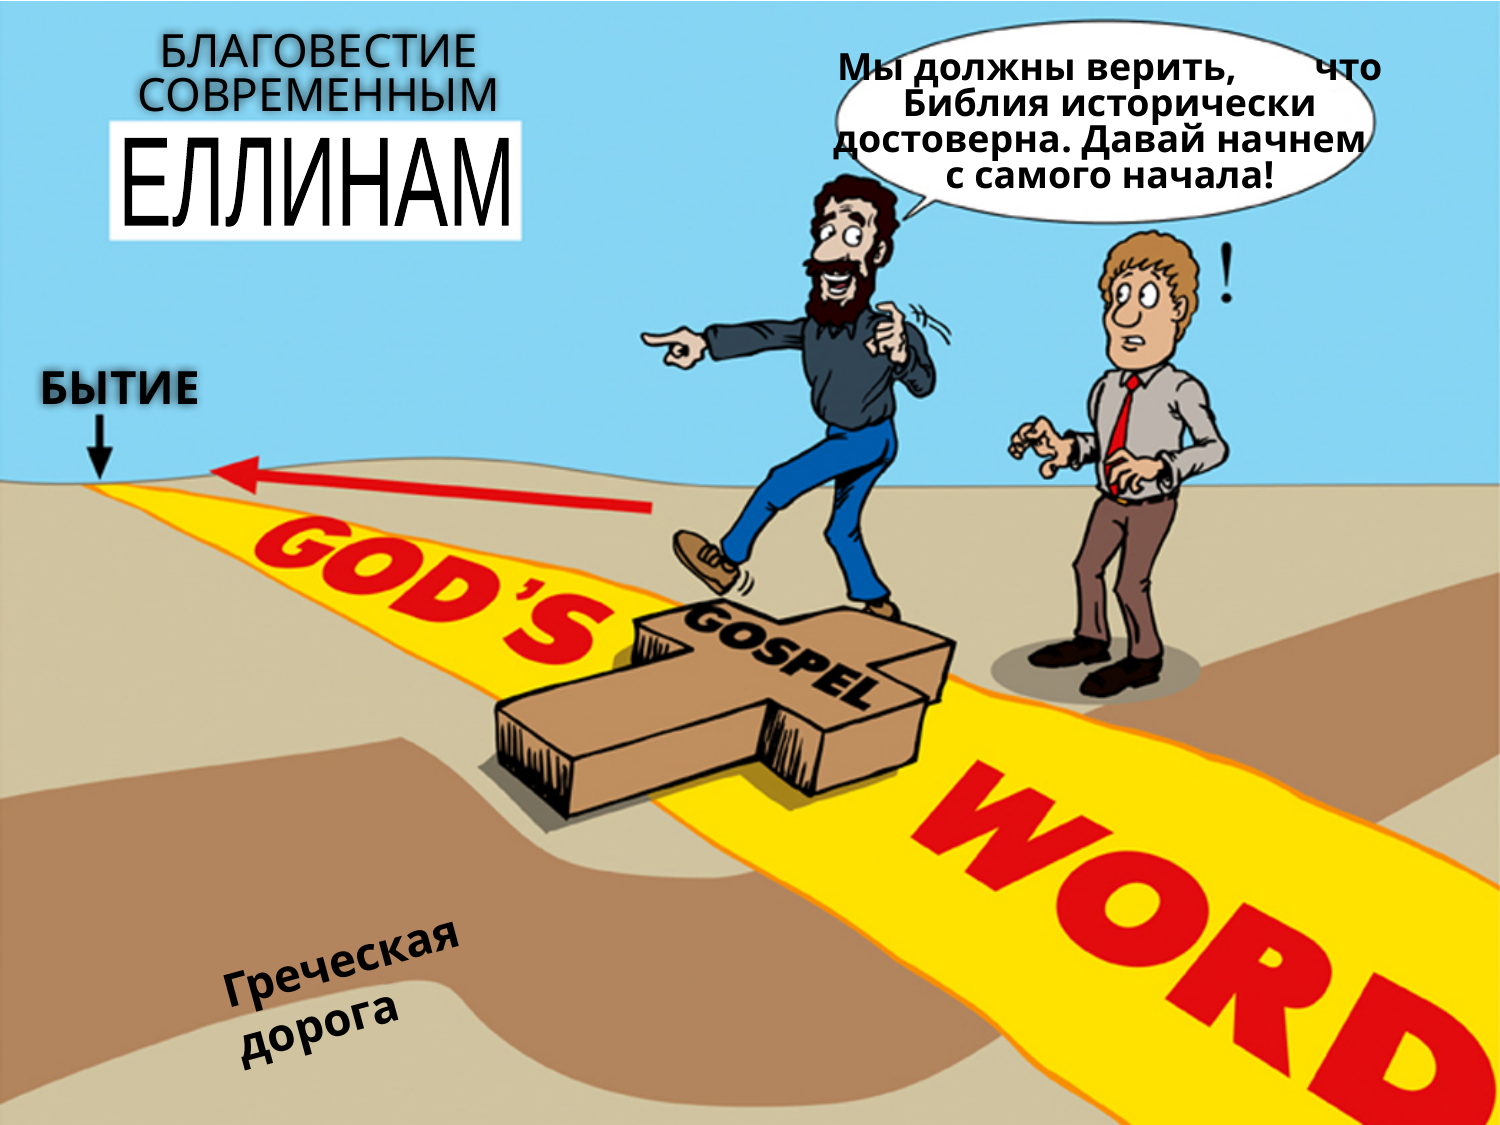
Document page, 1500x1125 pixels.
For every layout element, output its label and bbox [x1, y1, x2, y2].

list [0, 0, 1500, 1125]
